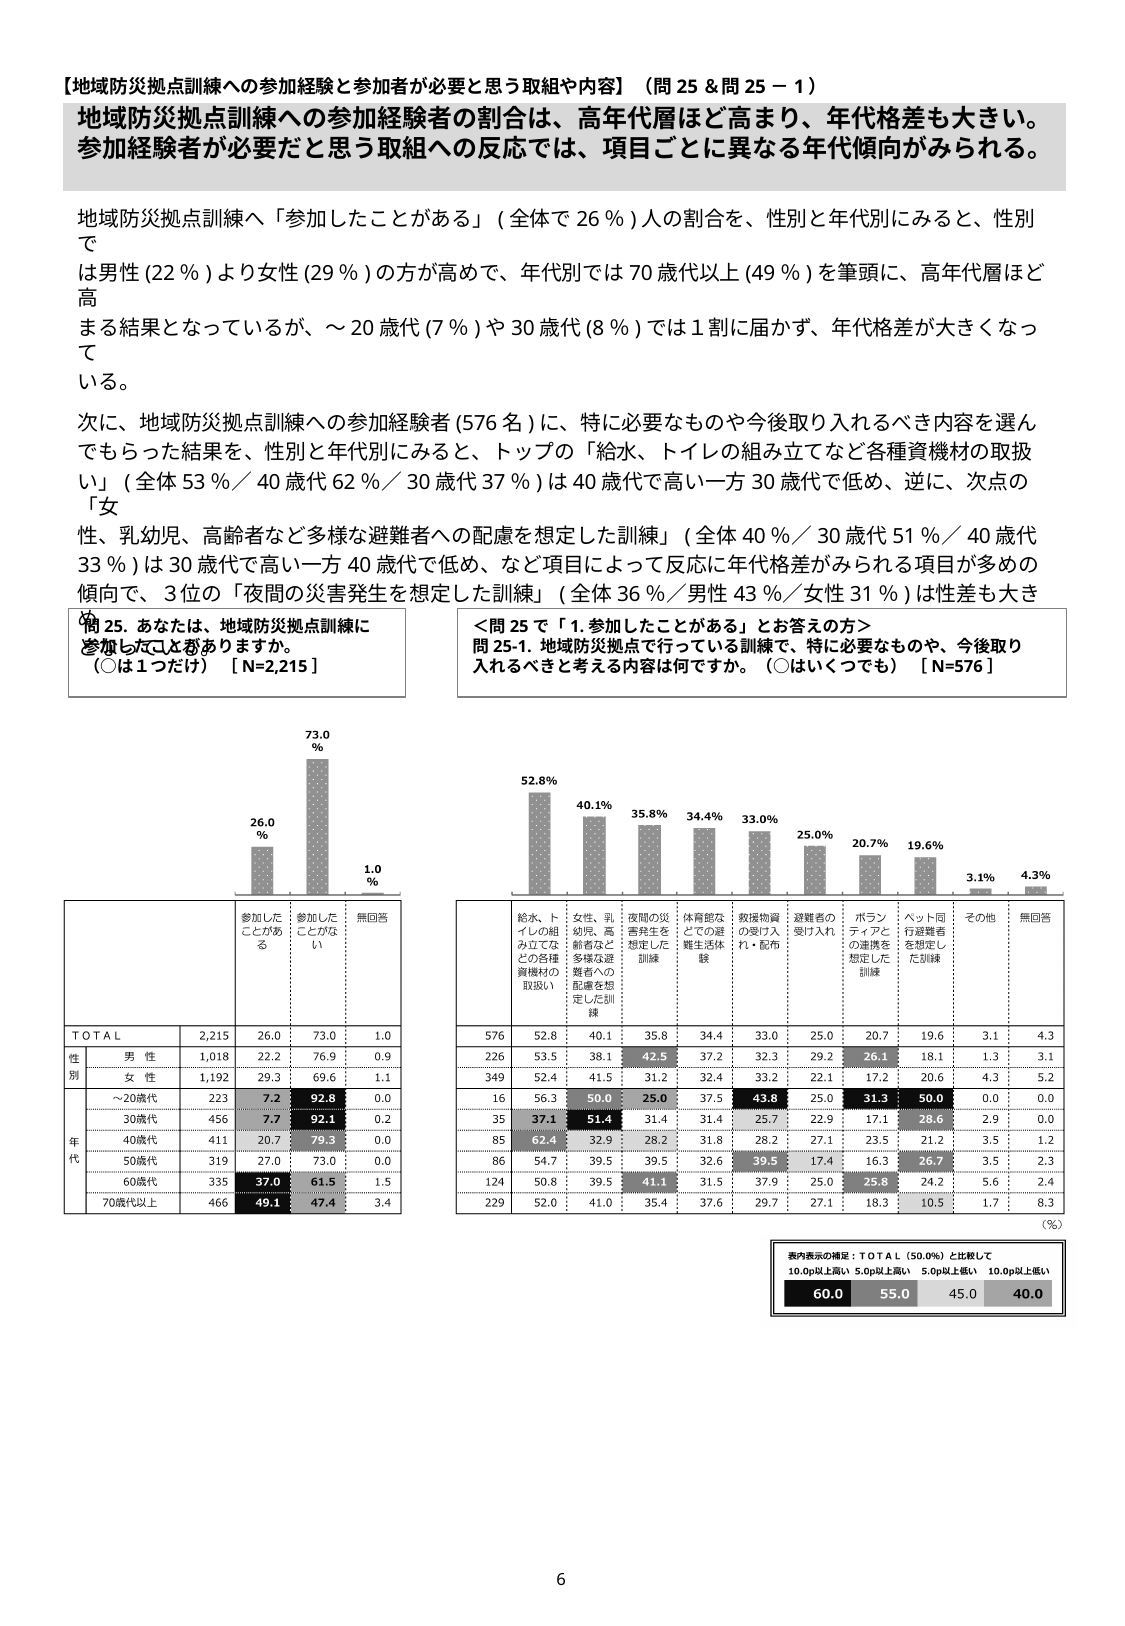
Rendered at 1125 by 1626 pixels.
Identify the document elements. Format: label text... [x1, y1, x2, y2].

subtitle 地域防災拠点訓練へ「参加したことがある」(全体で26％)人の割合を、性別と年代別にみると、性別で は男性(22％)より女性(29％)の方が高めで、年代別では70歳代以上(49％)を筆頭に、高年代層ほど高 まる結果となっているが、～20歳代(7％)や30歳代(8％)では１割に届かず、年代格差が大きくなって いる。 次に、地域防災拠点訓練への参加経験者(576名)に、特に必要なものや今後取り入れるべき内容を選ん でもらった結果を、性別と年代別にみると、トップの「給水、トイレの組み立てなど各種資機材の取扱 い」(全体53％／40歳代62％／30歳代37％)は40歳代で高い一方30歳代で低め、逆に、次点の「女 性、乳幼児、高齢者など多様な避難者への配慮を想定した訓練」(全体40％／30歳代51％／40歳代 33％)は30歳代で高い一方40歳代で低め、など項目によって反応に年代格差がみられる項目が多めの 傾向で、３位の「夜間の災害発生を想定した訓練」(全体36％／男性43％／女性31％)は性差も大きめ となっている。 [62, 198, 1067, 568]
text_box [49, 712, 1078, 1236]
text_box 問25. あなたは、地域防災拠点訓練に 参加したことがありますか。 （○は１つだけ） ［N=2,215］ [68, 608, 406, 698]
text_box 【地域防災拠点訓練への参加経験と参加者が必要と思う取組や内容】（問25＆問25－1） [38, 65, 924, 107]
title 地域防災拠点訓練への参加経験者の割合は、高年代層ほど高まり、年代格差も大きい。参加経験者が必要だと思う取組への反応では、項目ごとに異なる年代傾向がみられる。 [62, 102, 1067, 192]
slide_number 5 [429, 1536, 693, 1624]
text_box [759, 1243, 1077, 1328]
text_box ＜問25で「1.参加したことがある」とお答えの方＞ 問25-1. 地域防災拠点で行っている訓練で、特に必要なものや、今後取り 入れるべきと考える内容は何ですか。（○はいくつでも） ［N=576］ [457, 608, 1067, 698]
